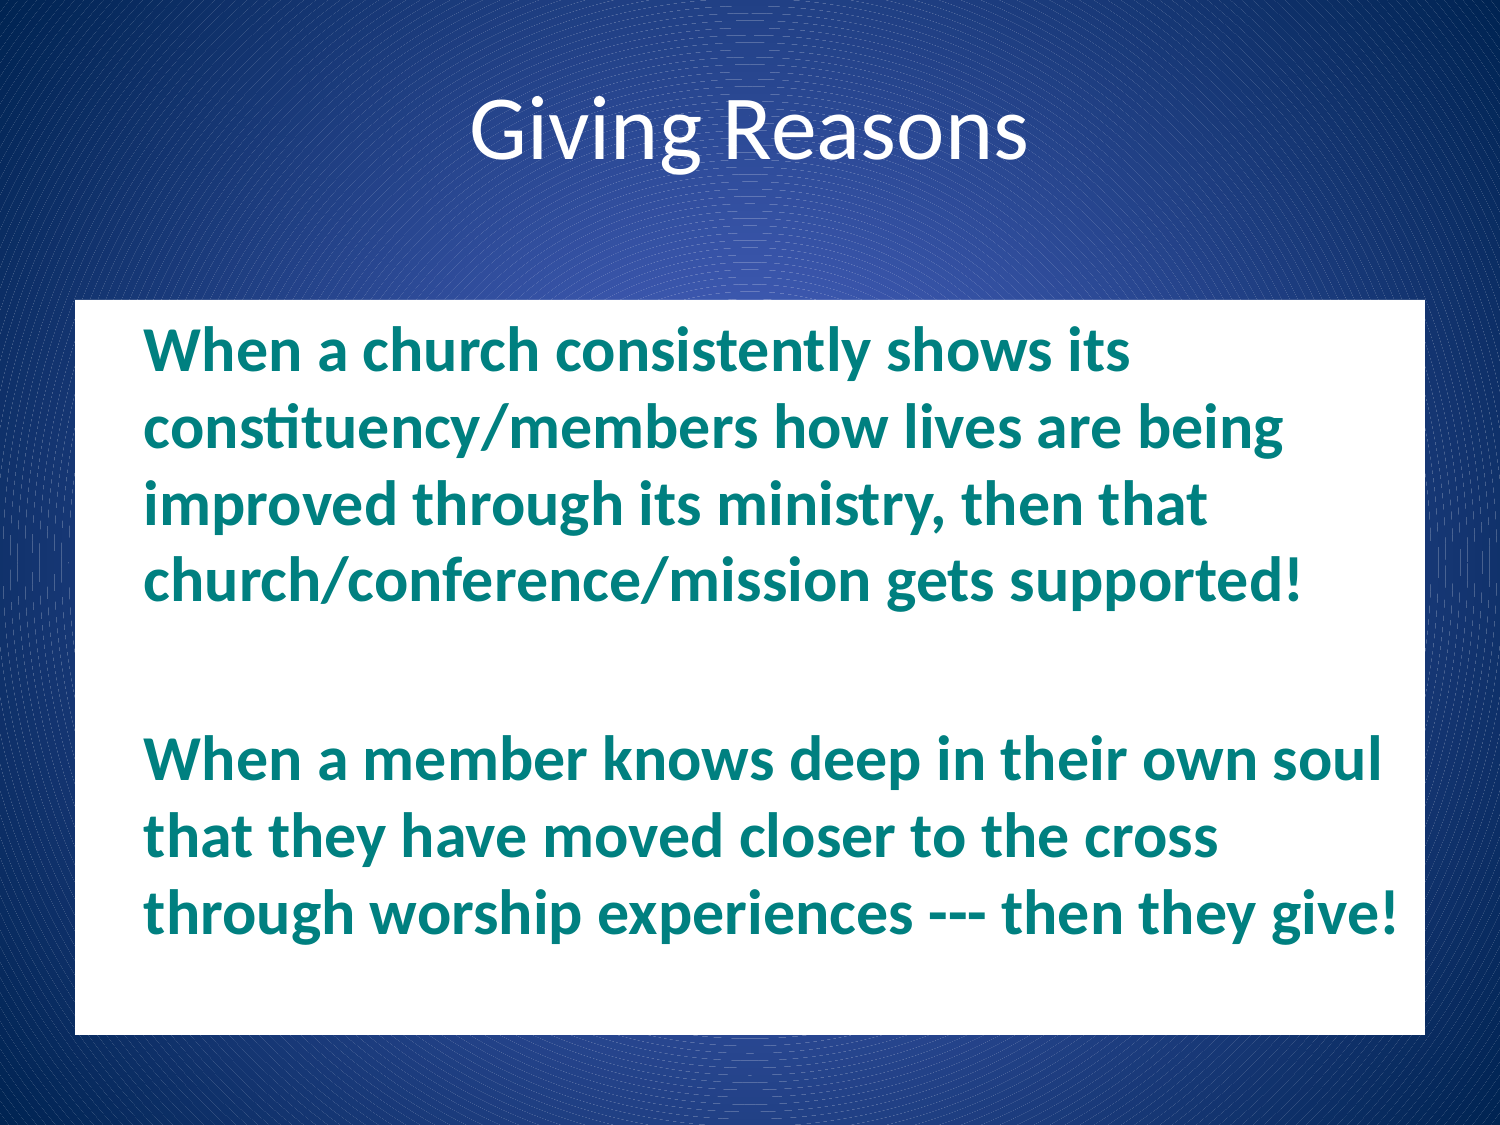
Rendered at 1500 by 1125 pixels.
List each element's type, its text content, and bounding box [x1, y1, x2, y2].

list When a church consistently shows its constituency/members how lives are being improved through its ministry, then that church/conference/mission gets supported! When a member knows deep in their own soul that they have moved closer to the cross through worship experiences --- then they give! [75, 299, 1425, 1035]
title Giving Reasons [75, 45, 1425, 200]
